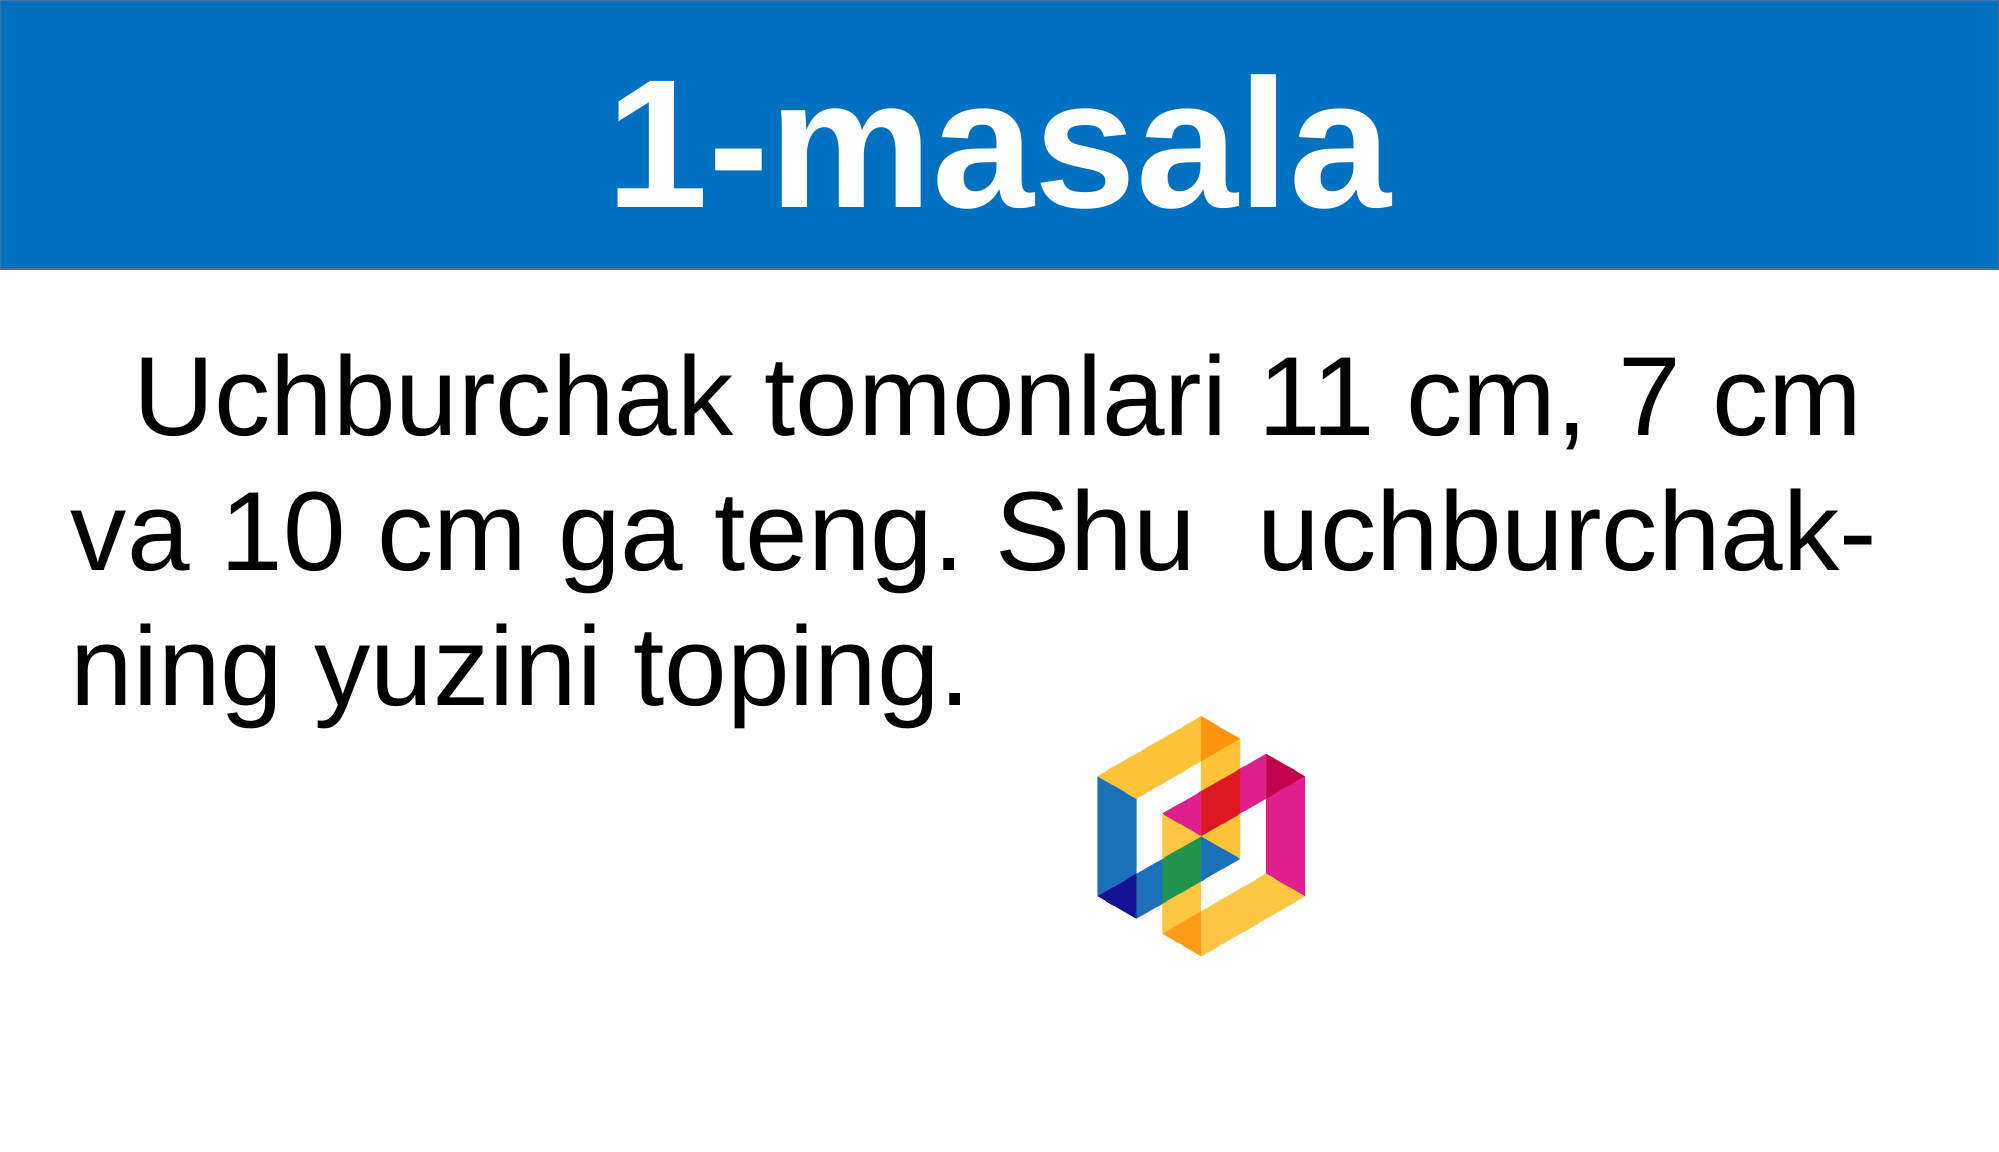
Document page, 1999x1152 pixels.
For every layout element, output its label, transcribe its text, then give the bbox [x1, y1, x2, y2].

text_box Uchburchak tomonlari 11 cm, 7 cm va 10 cm ga teng. Shu uchburchak- ning yuzini toping. [56, 315, 1909, 736]
picture [1070, 705, 1332, 967]
text_box 1-masala [0, 0, 1999, 270]
